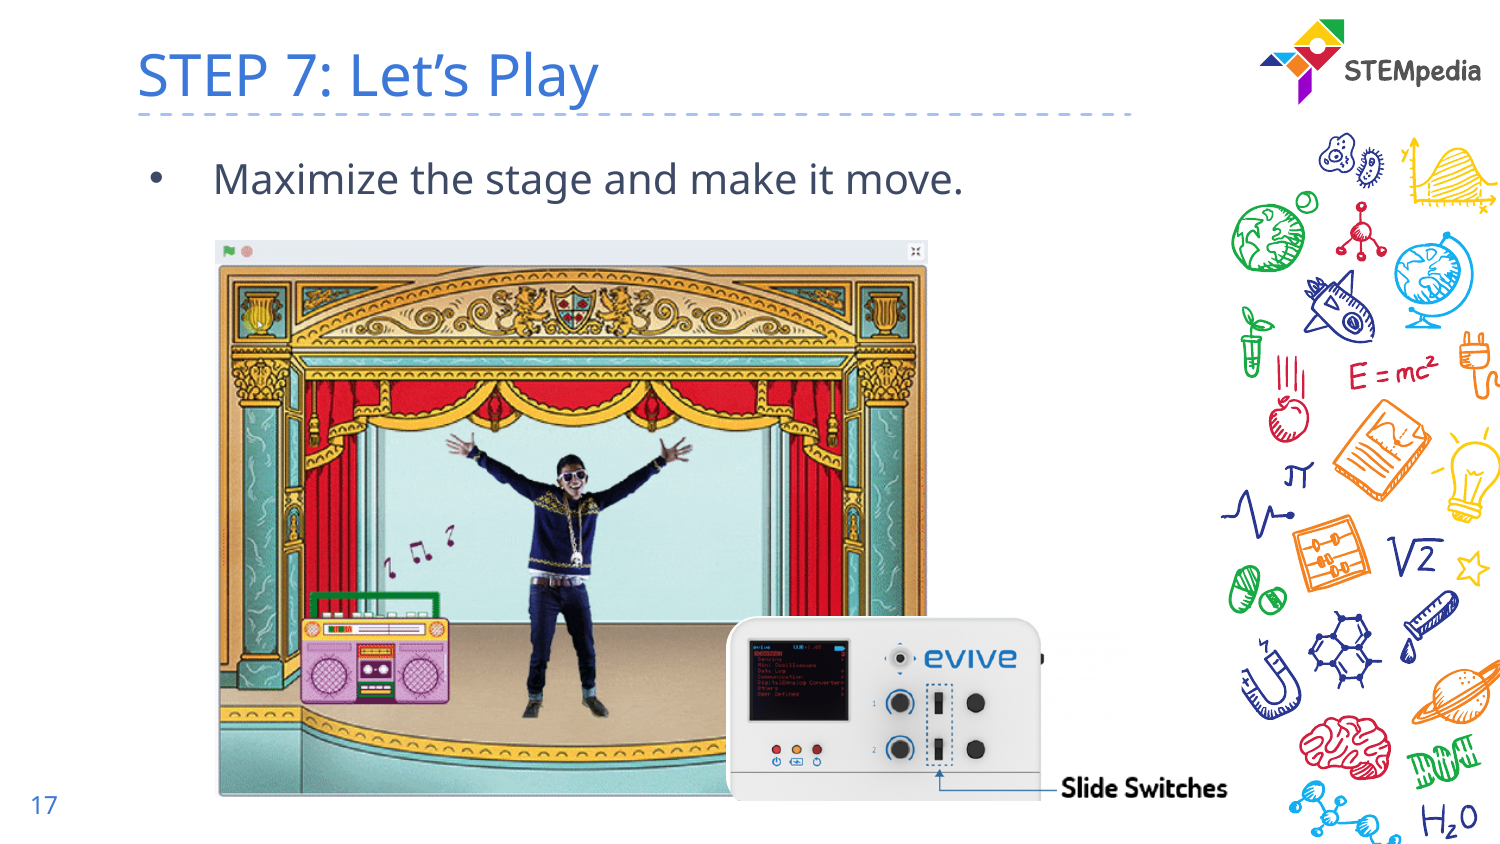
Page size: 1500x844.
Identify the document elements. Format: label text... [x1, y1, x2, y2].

picture [215, 239, 1242, 809]
slide_number 17 [14, 774, 105, 840]
title STEP 7: Let’s Play [122, 0, 1130, 123]
list Maximize the stage and make it move. [122, 137, 1130, 806]
